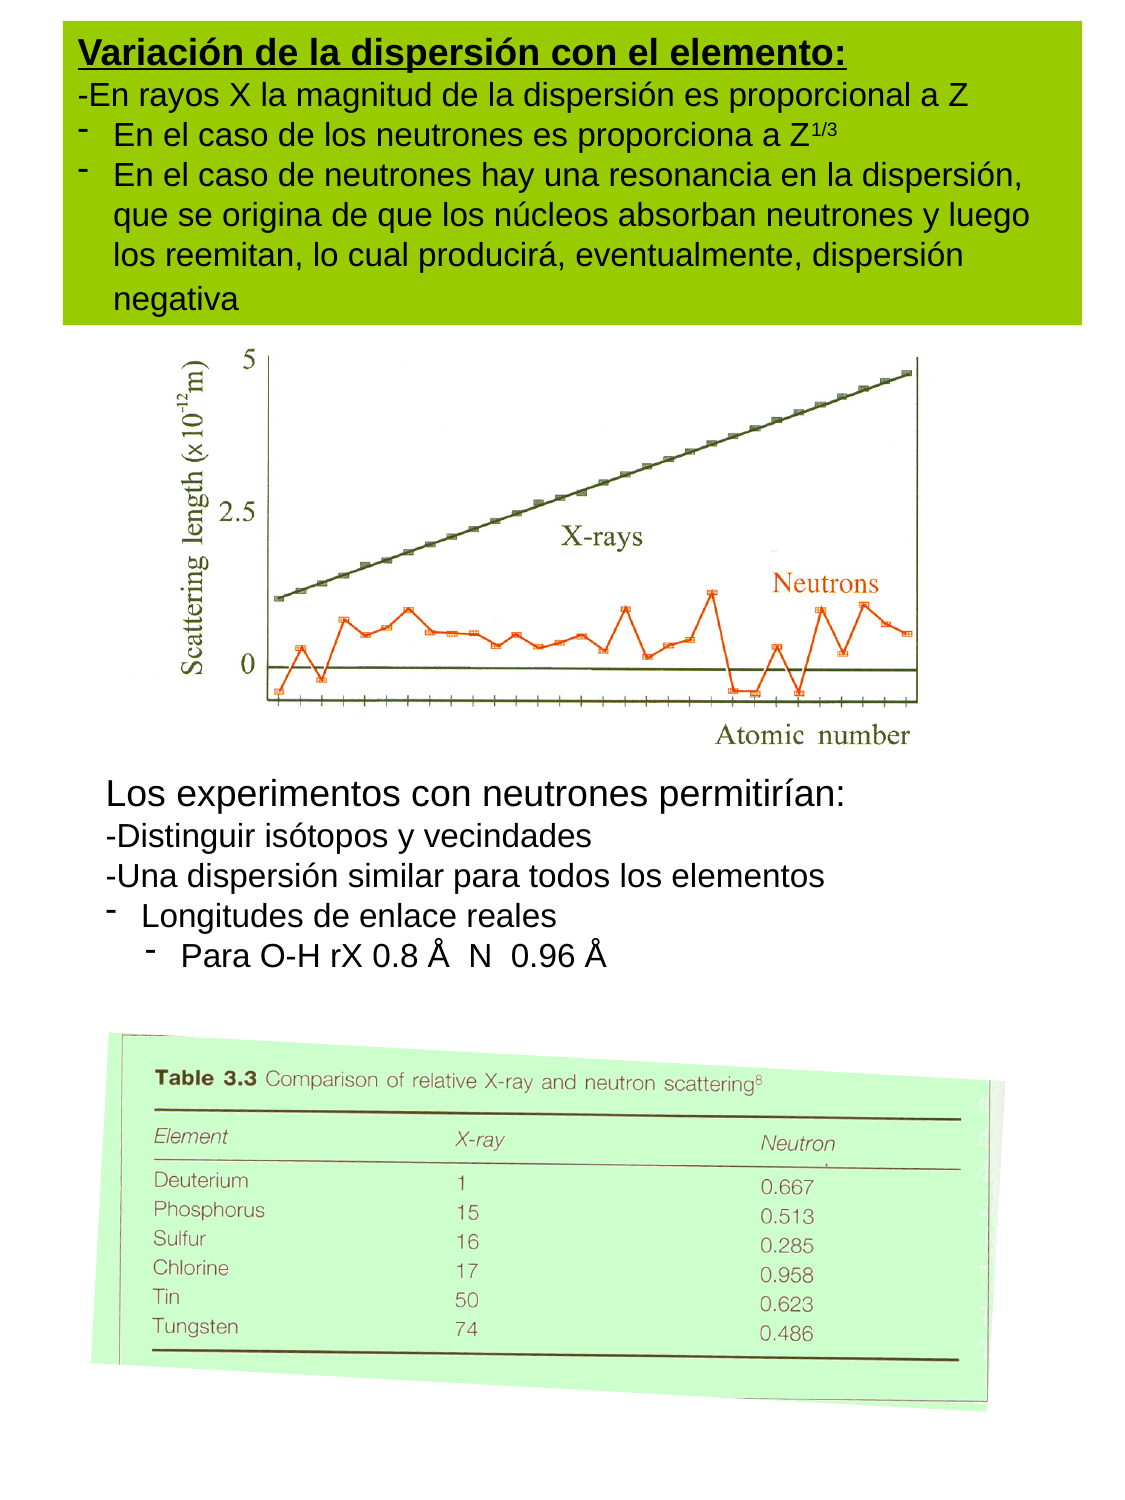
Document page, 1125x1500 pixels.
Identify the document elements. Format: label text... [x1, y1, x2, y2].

picture [125, 336, 953, 750]
picture [92, 1032, 1006, 1412]
text_box Los experimentos con neutrones permitirían: -Distinguir isótopos y vecindades -Una dispersión similar para todos los elementos Longitudes de enlace reales Para O-H rX 0.8 Å N 0.96 Å [90, 761, 862, 982]
text_box Variación de la dispersión con el elemento: -En rayos X la magnitud de la dispersión es proporcional a Z En el caso de los neutrones es proporciona a Z1/3 En el caso de neutrones hay una resonancia en la dispersión, que se origina de que los núcleos absorban neutrones y luego los reemitan, lo cual producirá, eventualmente, dispersión negativa [62, 20, 1083, 326]
